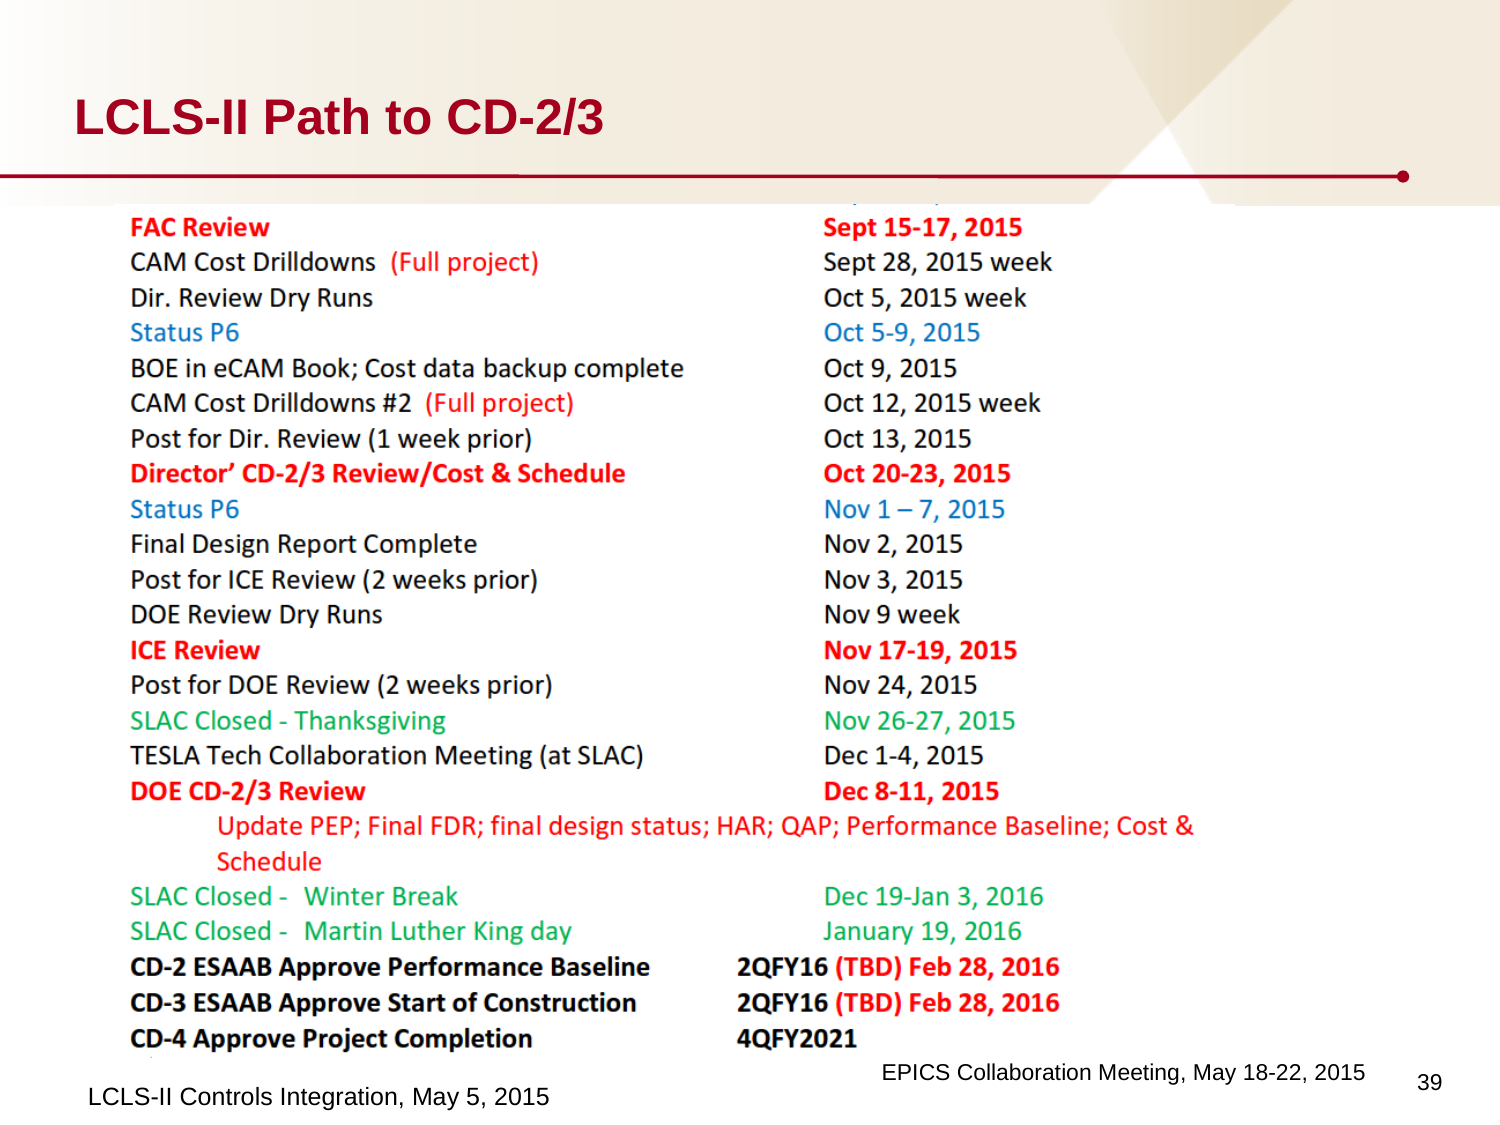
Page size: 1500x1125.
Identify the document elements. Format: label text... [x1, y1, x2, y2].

title LCLS-II Path to CD-2/3 [74, 21, 1404, 145]
footer LCLS-II Controls Integration, May 5, 2015 [73, 1073, 750, 1125]
slide_number 39 [1405, 1036, 1458, 1125]
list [114, 204, 1235, 1058]
picture [0, 0, 1500, 206]
